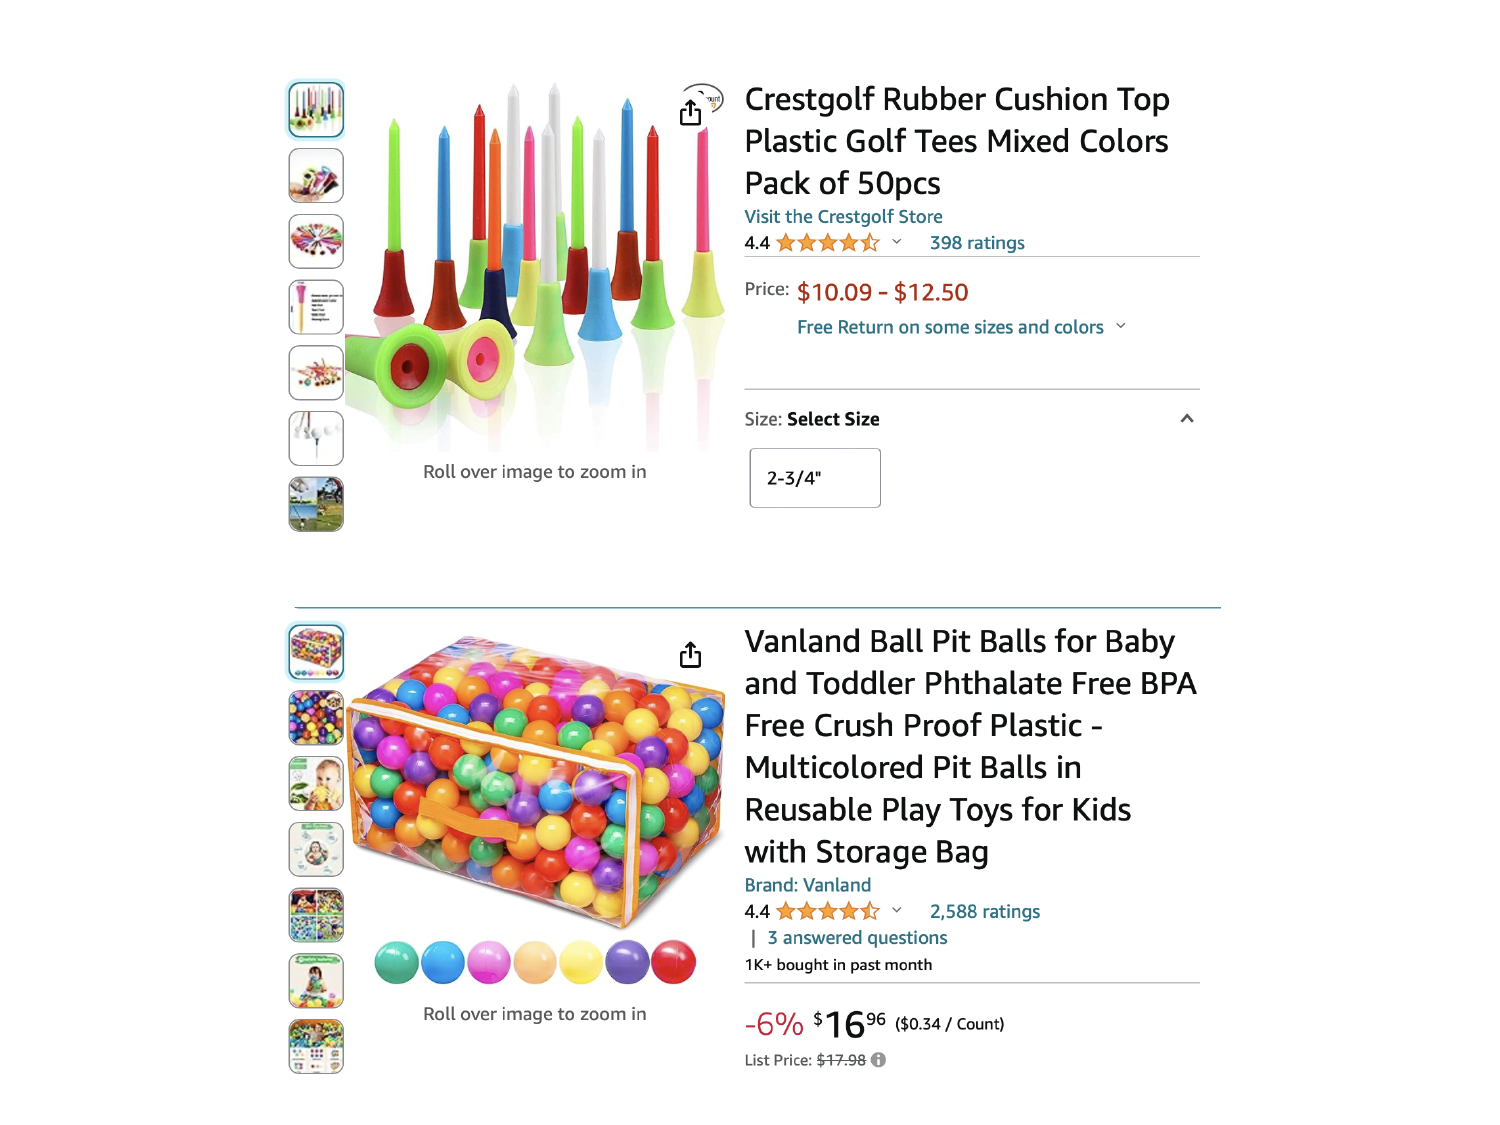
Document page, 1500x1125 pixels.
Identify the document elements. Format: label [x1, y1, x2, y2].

picture [279, 78, 1221, 542]
picture [279, 607, 1221, 1087]
